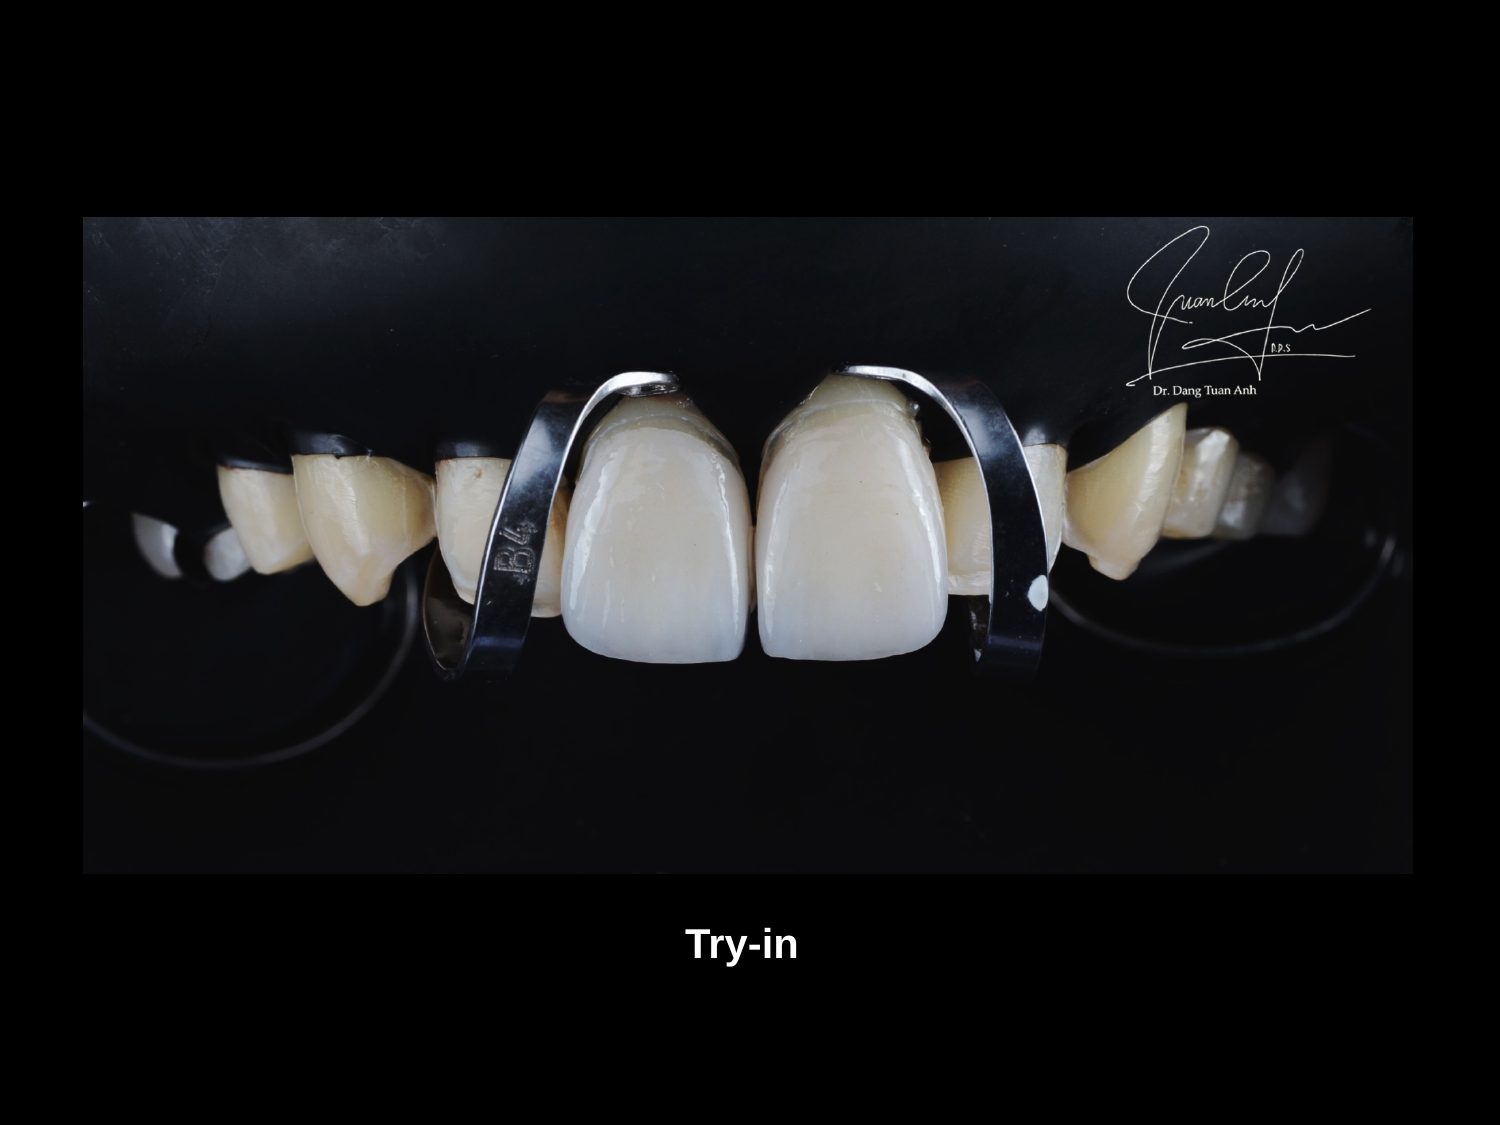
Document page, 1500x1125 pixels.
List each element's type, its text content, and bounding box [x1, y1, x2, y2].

text_box Try-in [670, 909, 826, 975]
picture [83, 217, 1413, 875]
